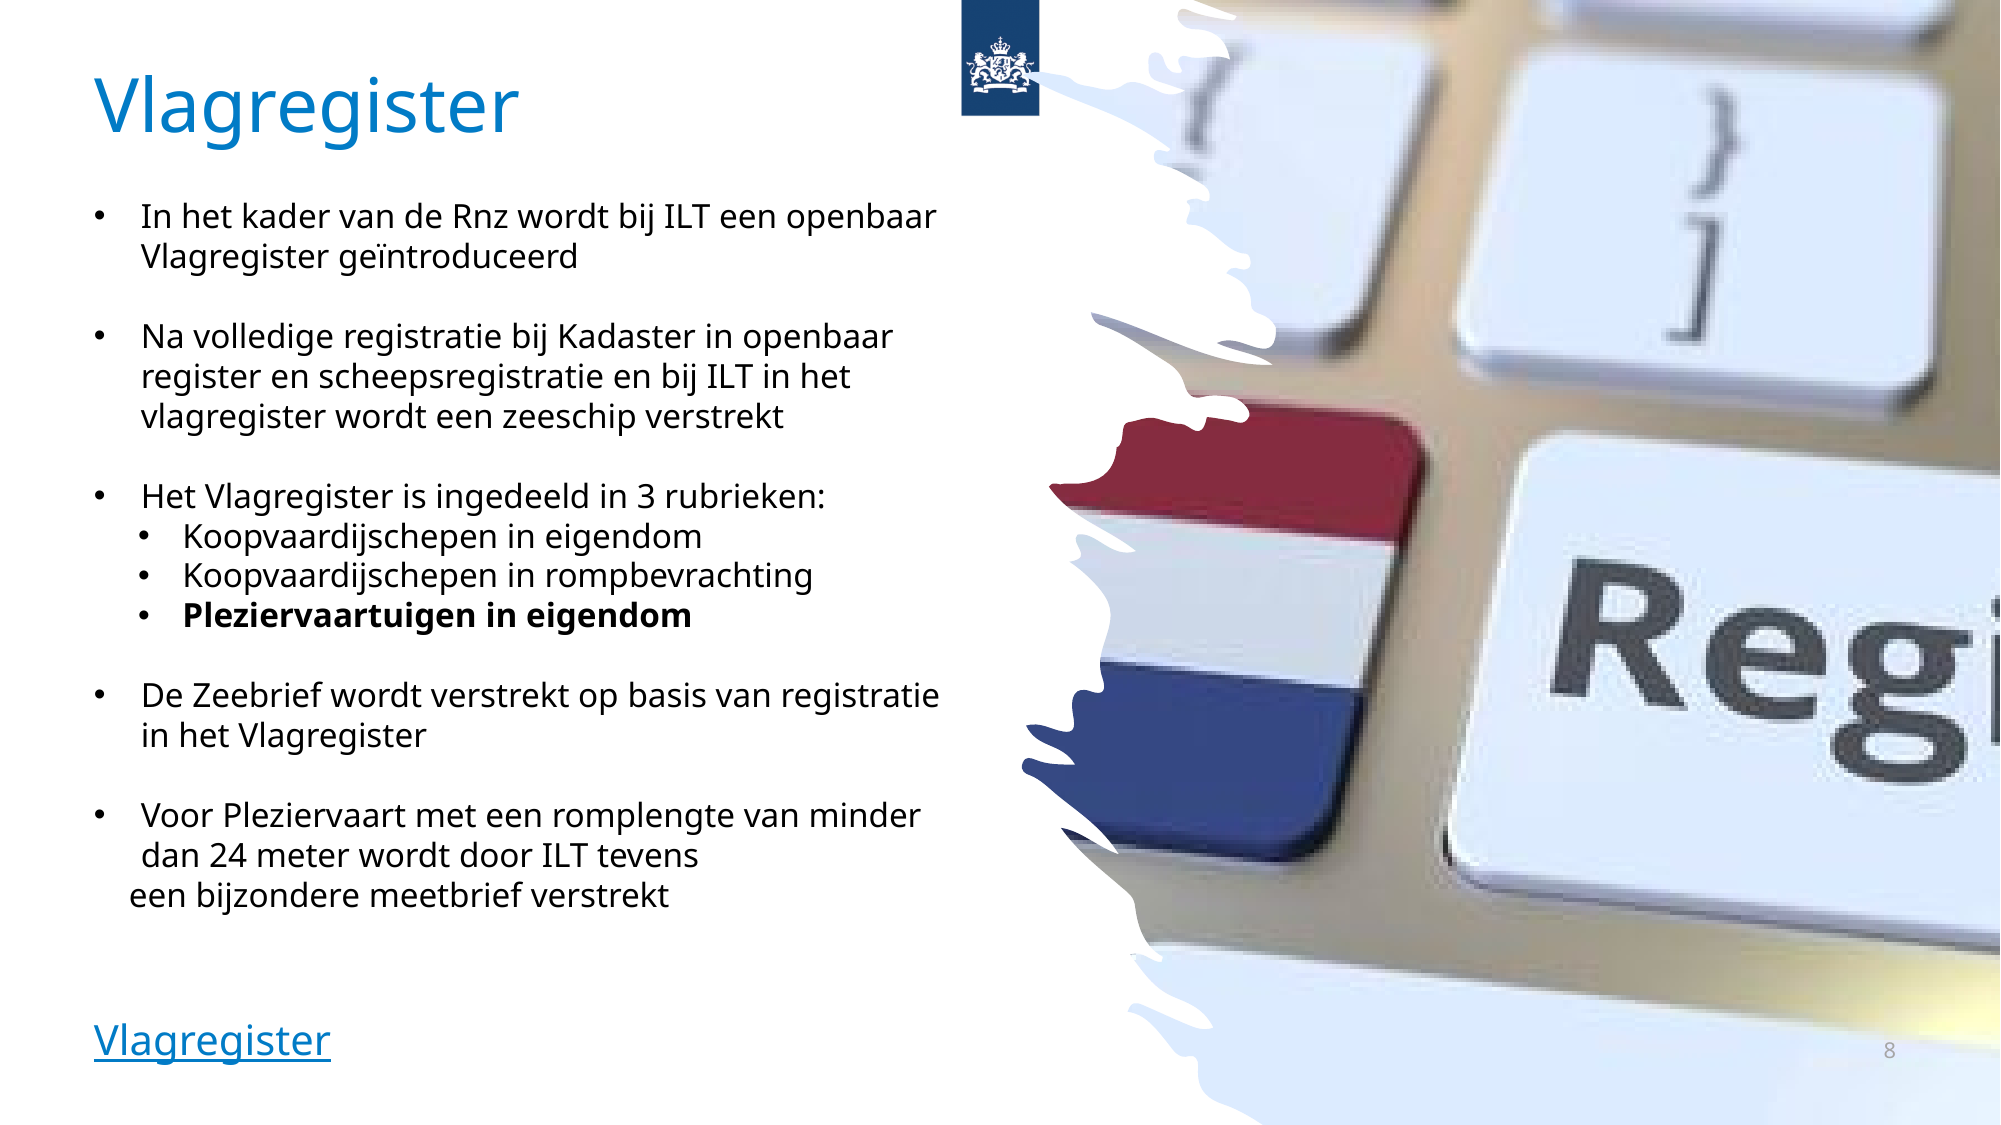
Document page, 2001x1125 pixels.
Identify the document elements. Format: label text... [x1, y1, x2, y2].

picture [0, 0, 2000, 1125]
text_box In het kader van de Rnz wordt bij ILT een openbaar Vlagregister geïntroduceerd Na volledige registratie bij Kadaster in openbaar register en scheepsregistratie en bij ILT in het vlagregister wordt een zeeschip verstrekt Het Vlagregister is ingedeeld in 3 rubrieken: Koopvaardijschepen in eigendom Koopvaardijschepen in rompbevrachting Pleziervaartuigen in eigendom De Zeebrief wordt verstrekt op basis van registratie in het Vlagregister Voor Pleziervaart met een romplengte van minder dan 24 meter wordt door ILT tevens een bijzondere meetbrief verstrekt Vlagregister [79, 188, 994, 1079]
title Vlagregister [79, 59, 941, 188]
